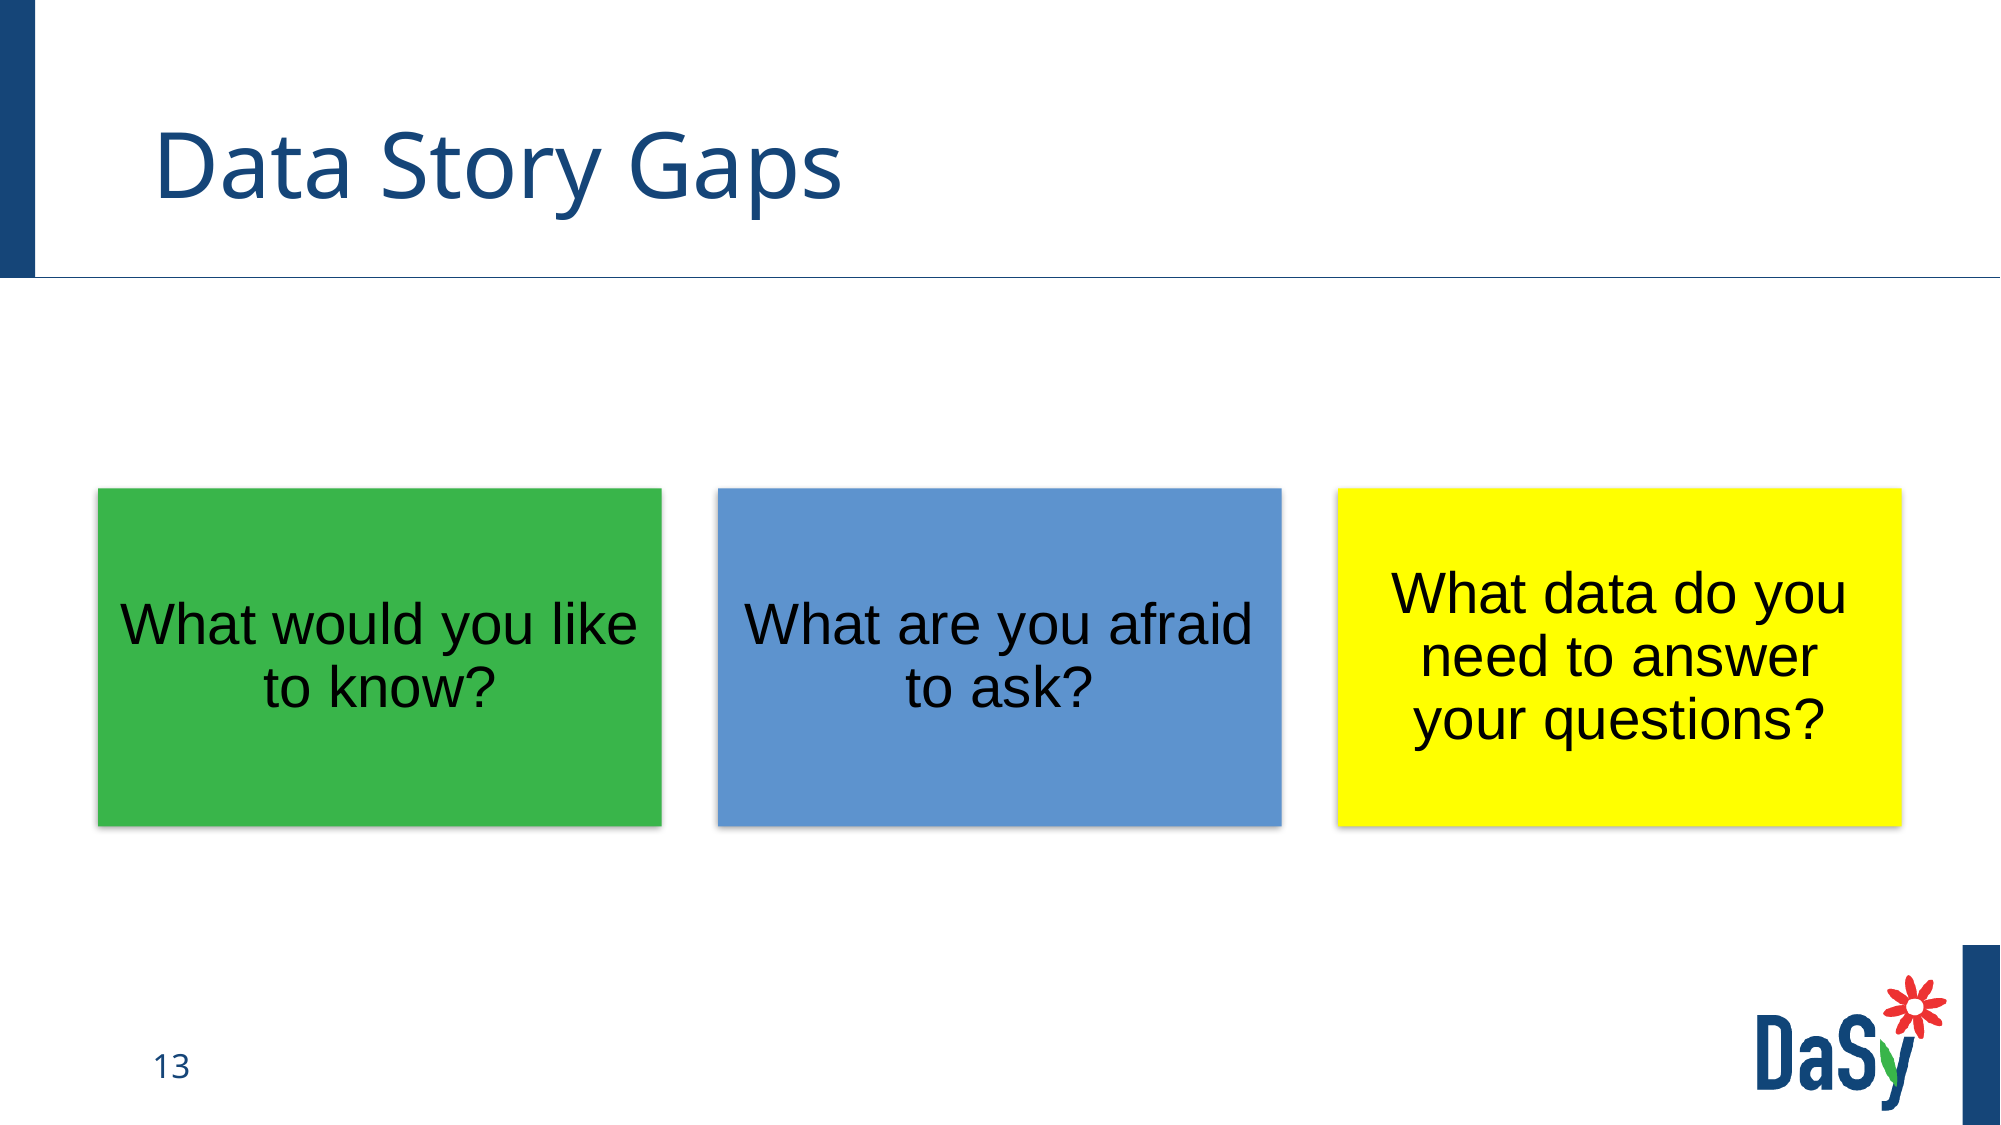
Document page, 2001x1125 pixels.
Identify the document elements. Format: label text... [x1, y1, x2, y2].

picture [1757, 975, 1947, 1111]
title Data Story Gaps [137, 59, 1863, 278]
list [97, 299, 1902, 1016]
